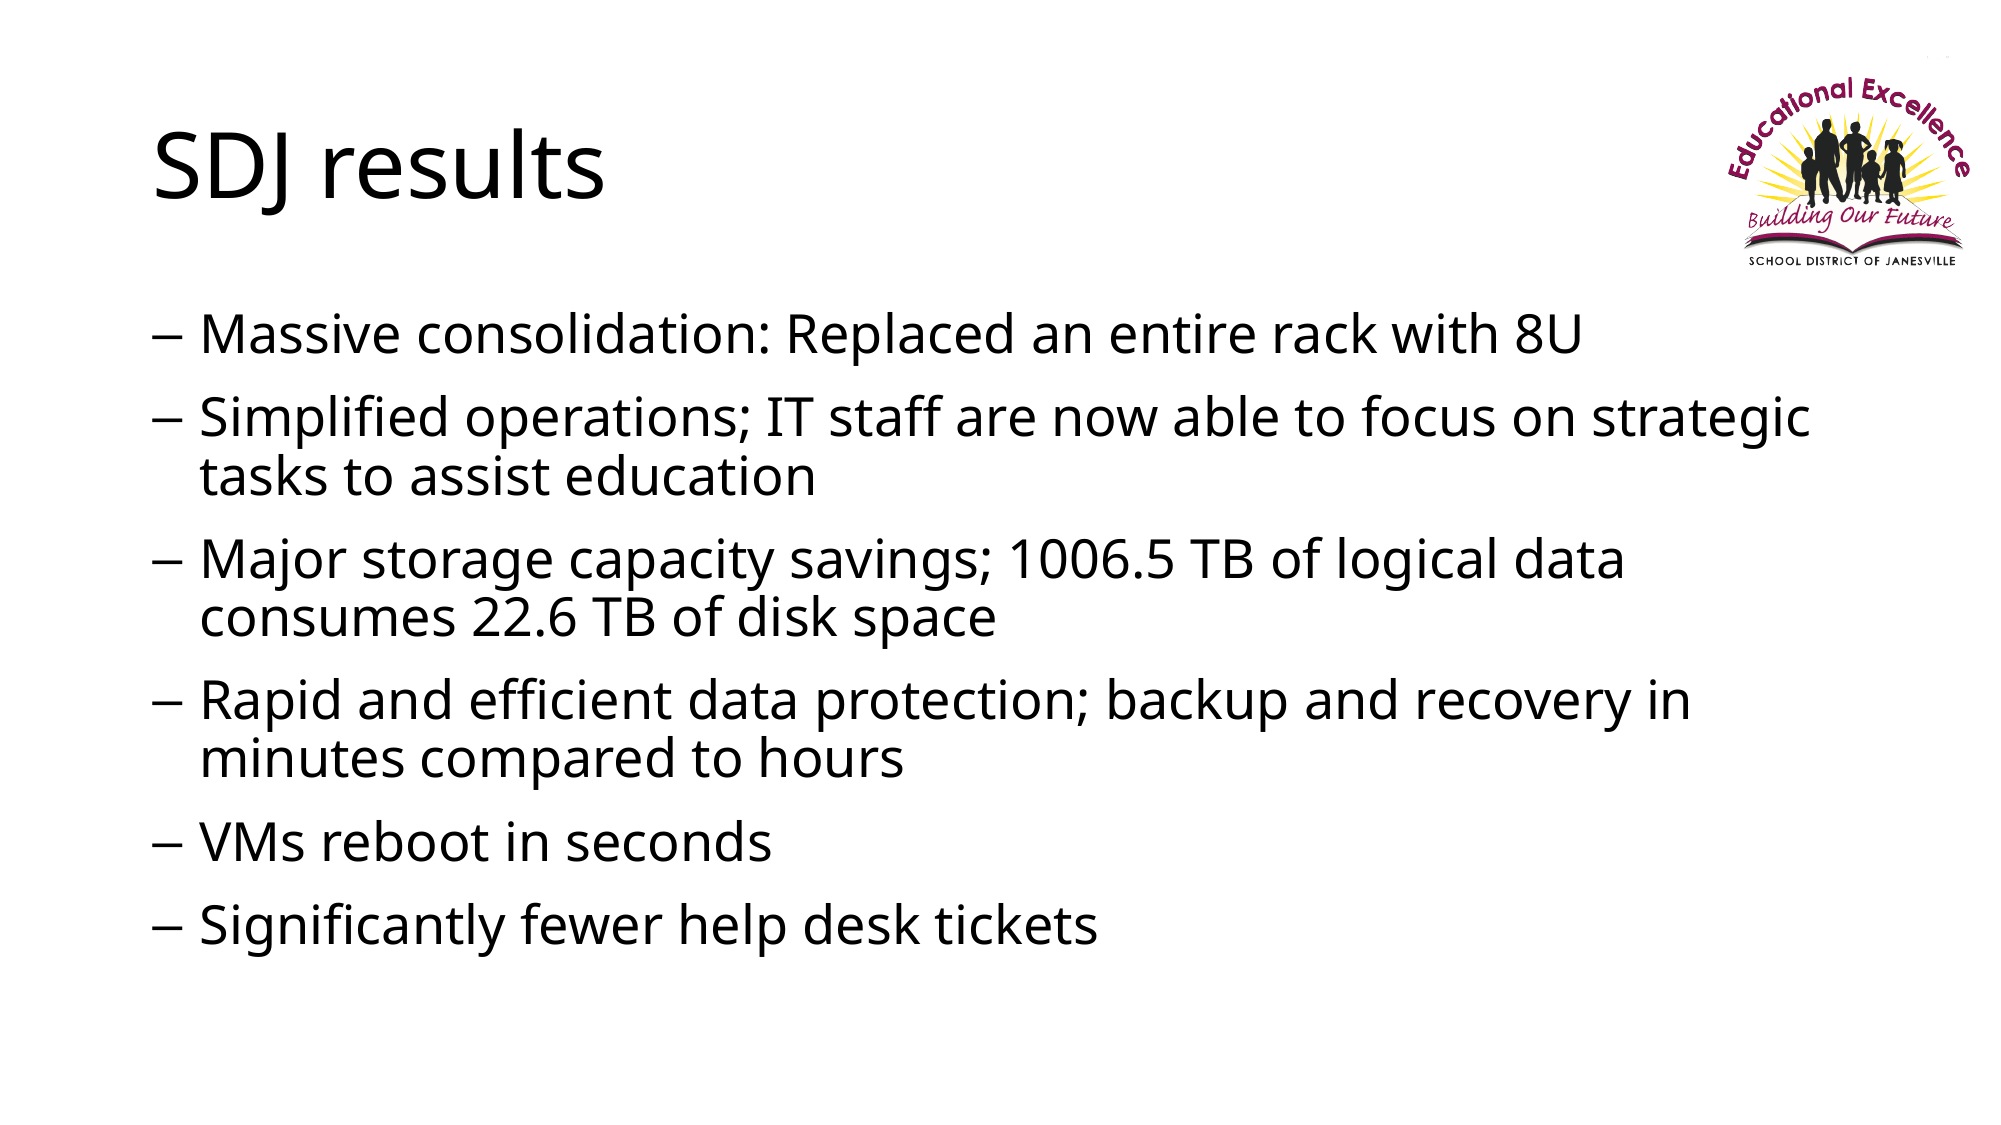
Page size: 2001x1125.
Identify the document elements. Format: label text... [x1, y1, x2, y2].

title SDJ results [137, 59, 1714, 278]
list Massive consolidation: Replaced an entire rack with 8U Simplified operations; IT staff are now able to focus on strategic tasks to assist education Major storage capacity savings; 1006.5 TB of logical data consumes 22.6 TB of disk space Rapid and efficient data protection; backup and recovery in minutes compared to hours VMs reboot in seconds Significantly fewer help desk tickets [137, 299, 1863, 1014]
picture [1718, 56, 1981, 274]
